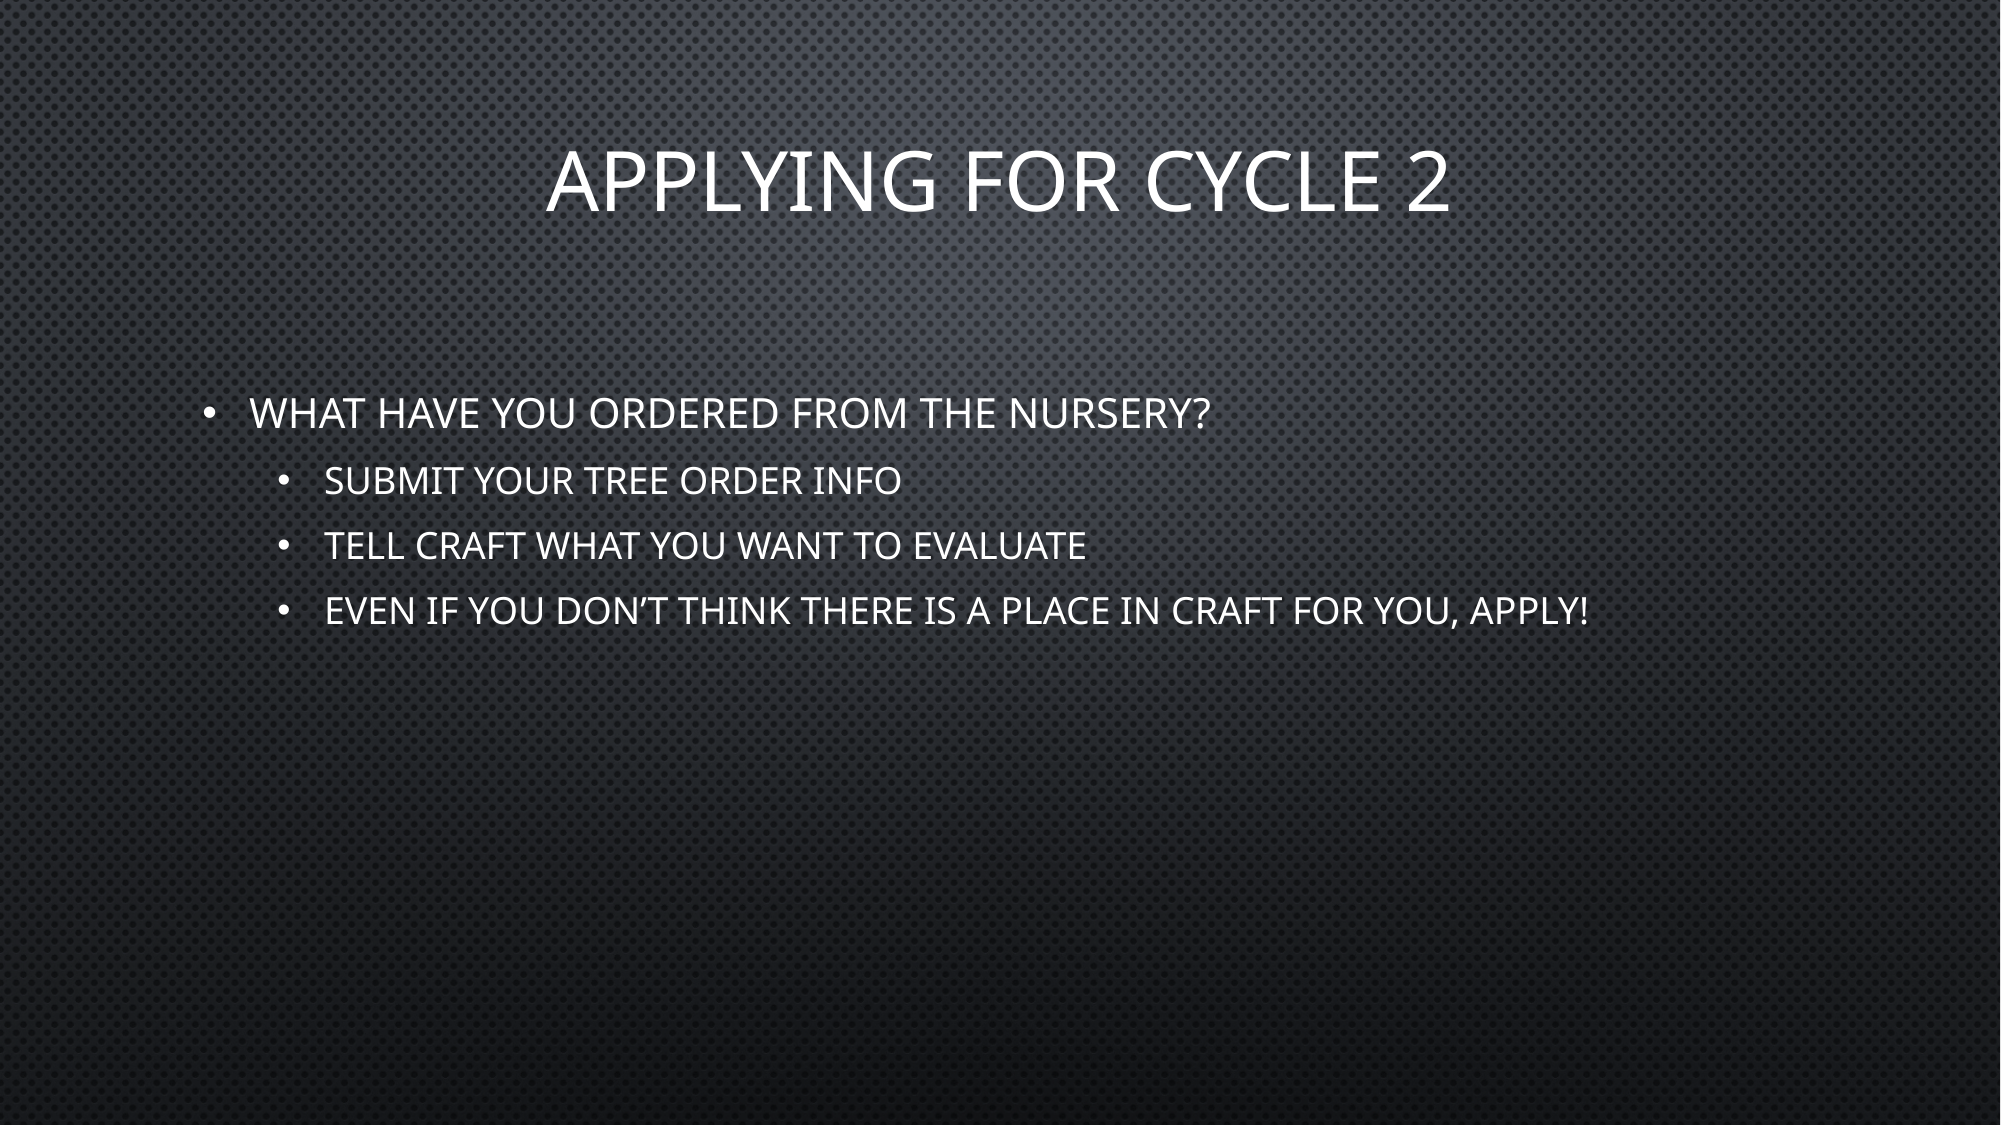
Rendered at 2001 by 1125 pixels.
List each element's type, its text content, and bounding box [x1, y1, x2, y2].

title Applying for Cycle 2 [187, 99, 1813, 231]
list What have you ordered from the nursery? Submit your tree order info Tell CRAFT what you want to evaluate Even if you don’t think there is a place in CRAFT for you, Apply! [187, 231, 1813, 950]
